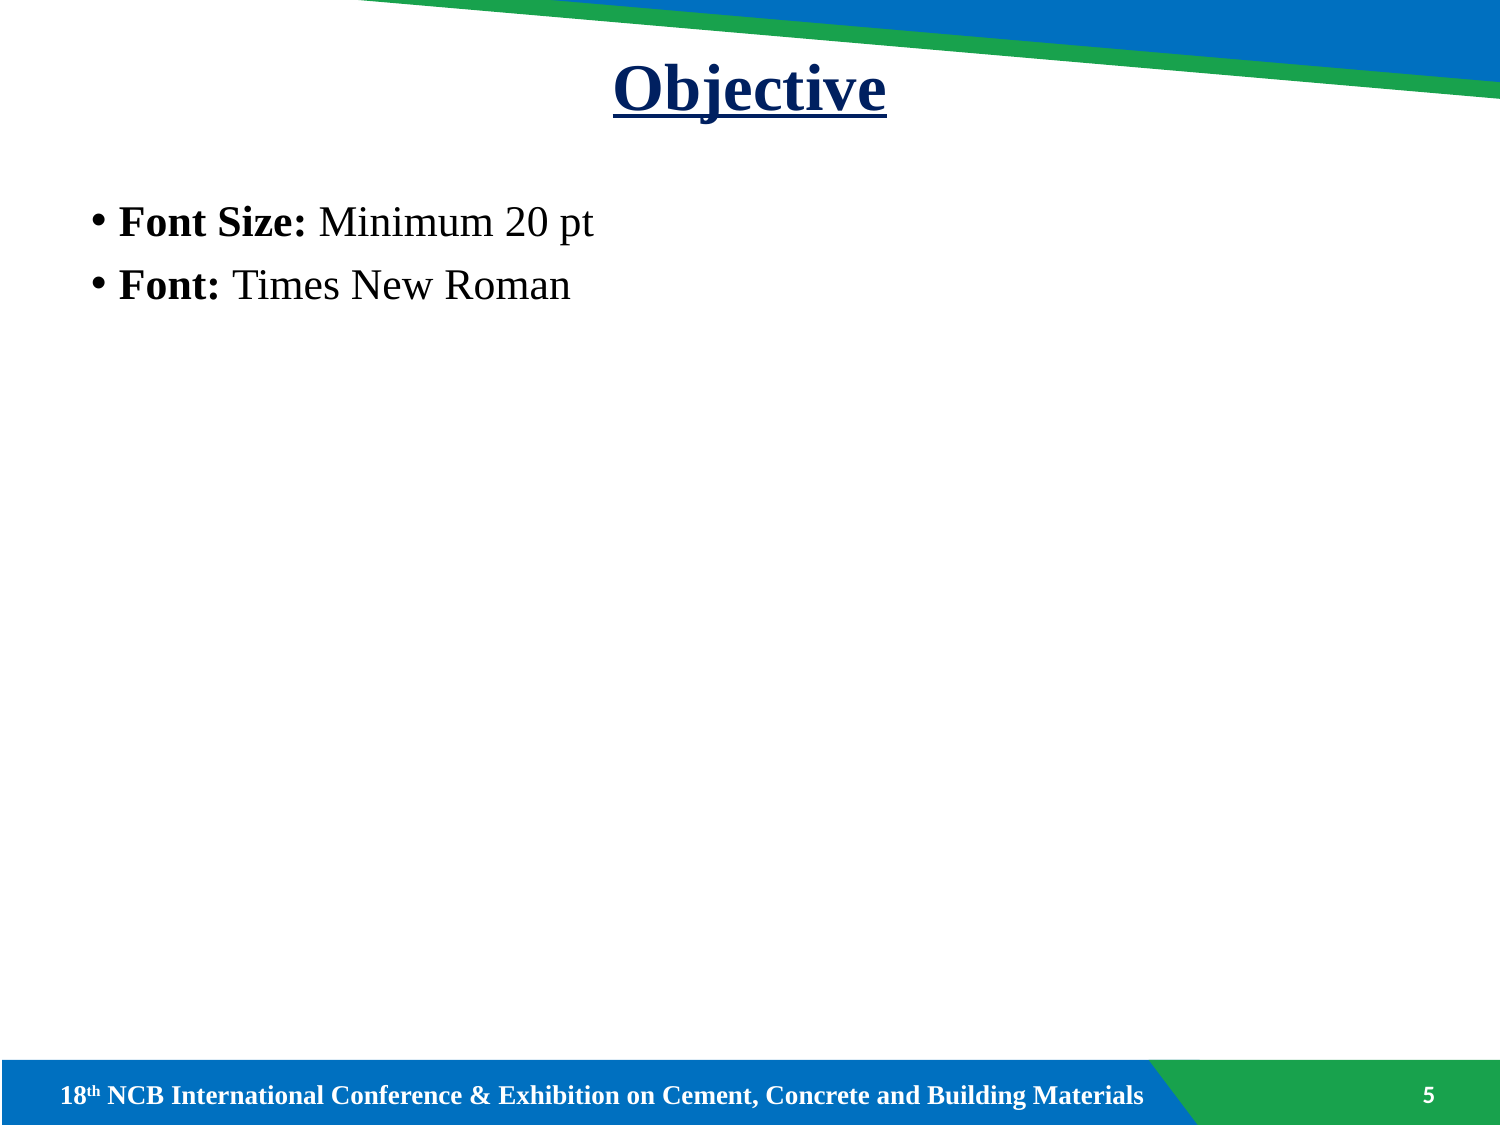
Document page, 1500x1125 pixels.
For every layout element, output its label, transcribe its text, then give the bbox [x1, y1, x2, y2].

text_box Objective [597, 101, 903, 132]
list Font Size: Minimum 20 pt Font: Times New Roman [75, 191, 1442, 976]
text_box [343, 0, 1500, 101]
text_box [0, 1057, 1500, 1125]
